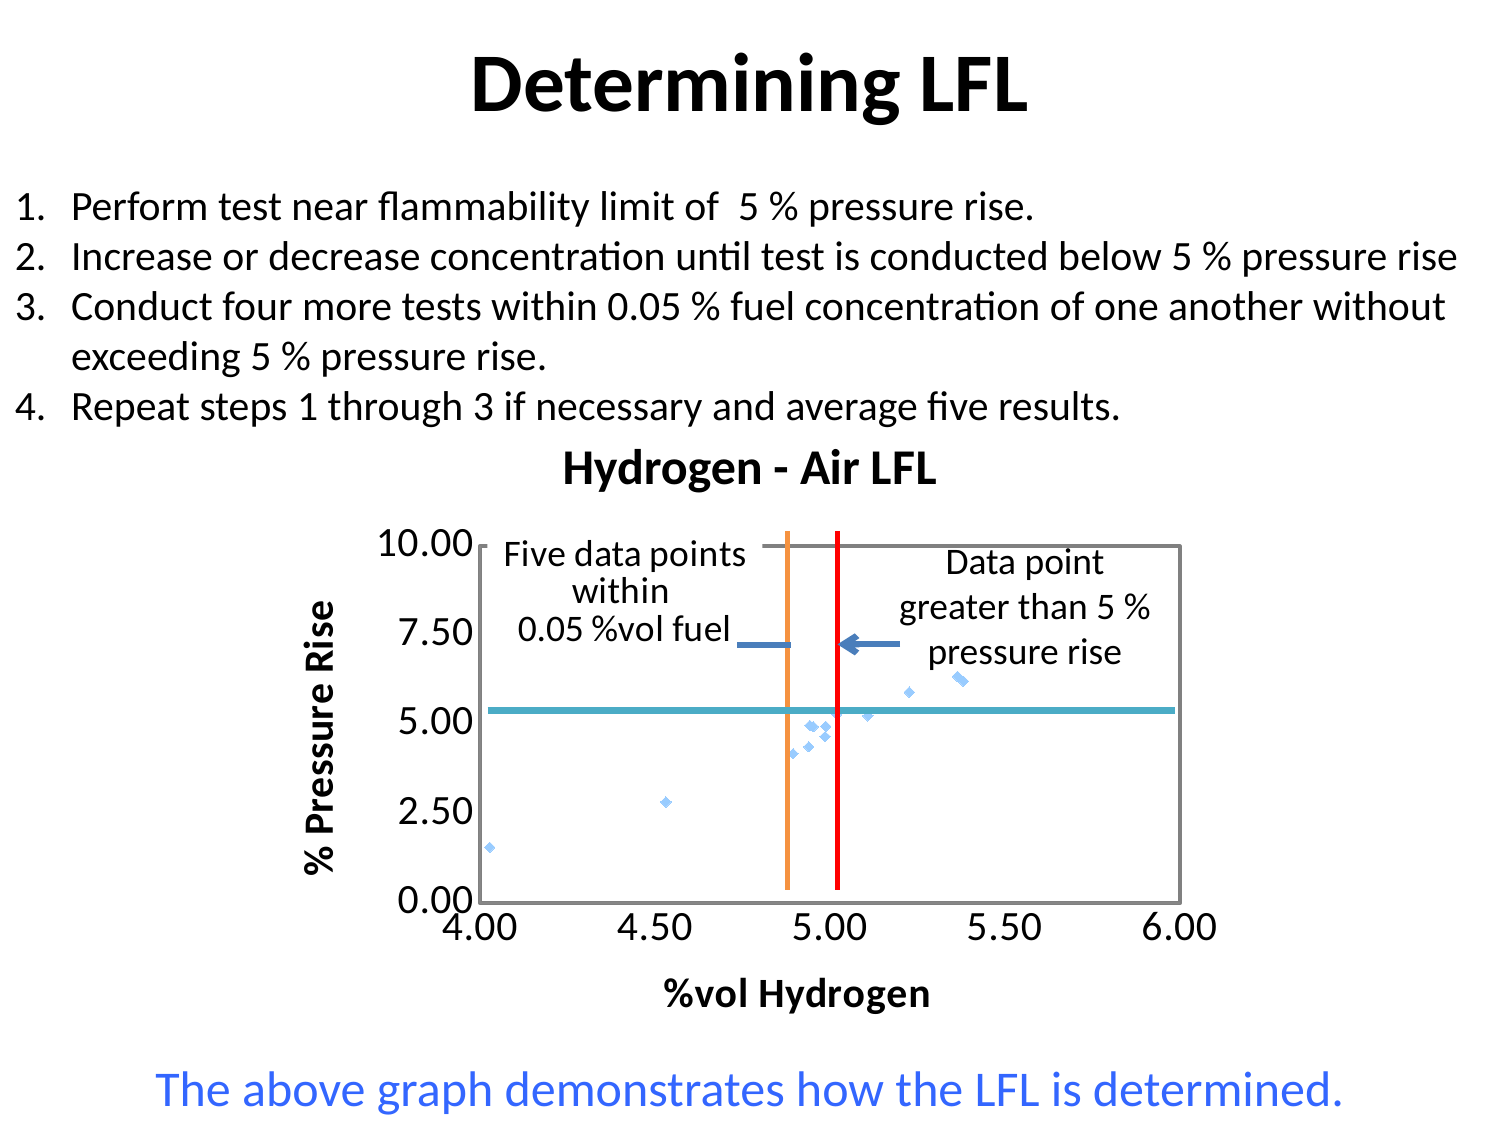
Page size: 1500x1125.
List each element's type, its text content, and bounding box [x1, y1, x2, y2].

text_box The above graph demonstrates how the LFL is determined. [0, 1049, 1500, 1124]
chart [262, 410, 1238, 1057]
title Determining LFL [0, 2, 1500, 153]
text_box Perform test near flammability limit of 5 % pressure rise. Increase or decrease concentration until test is conducted below 5 % pressure rise Conduct four more tests within 0.05 % fuel concentration of one another without exceeding 5 % pressure rise. Repeat steps 1 through 3 if necessary and average five results. [0, 171, 1500, 436]
